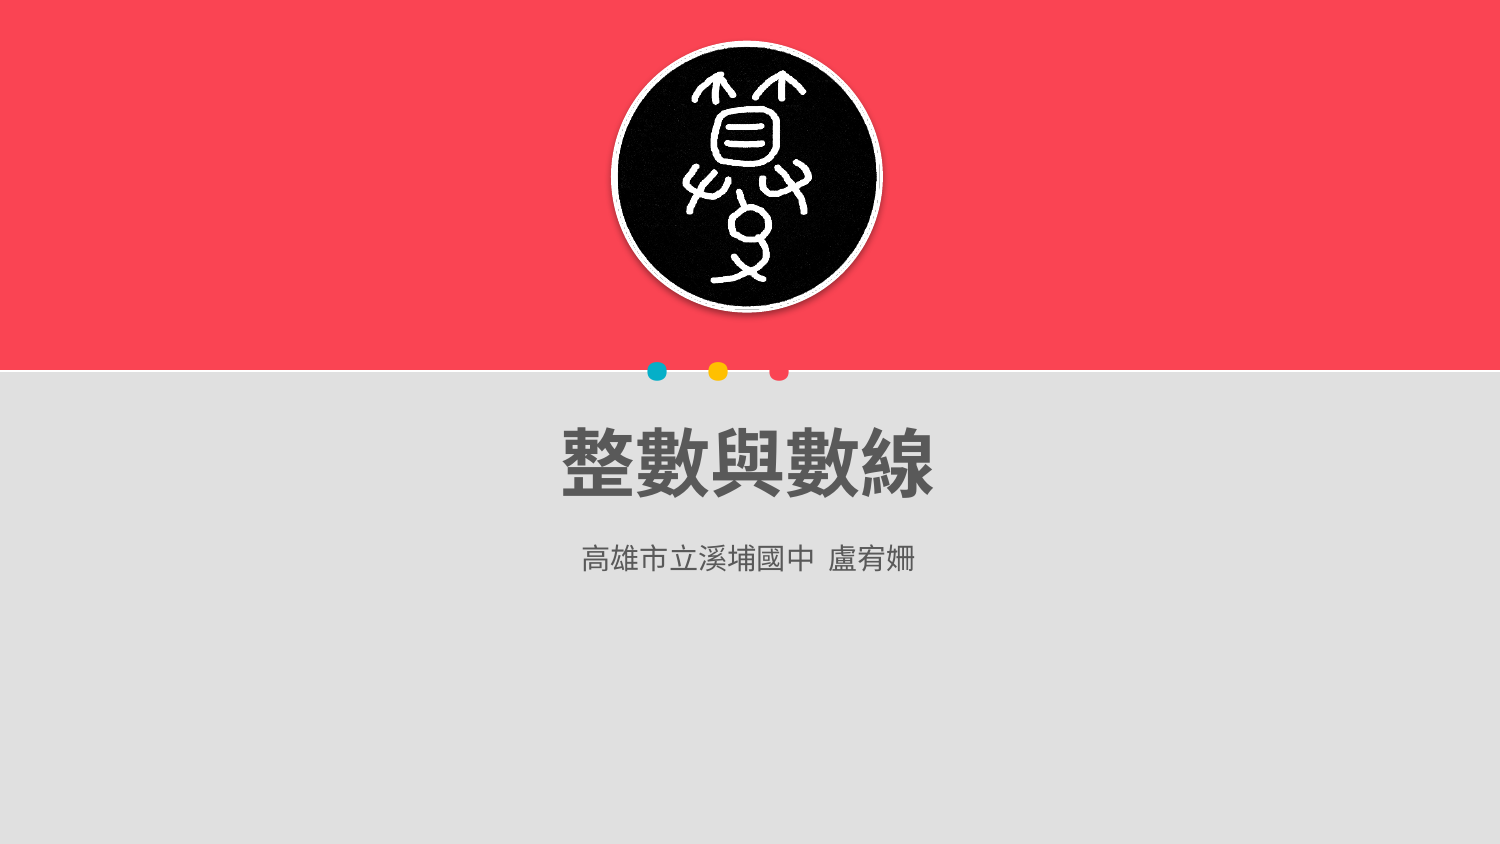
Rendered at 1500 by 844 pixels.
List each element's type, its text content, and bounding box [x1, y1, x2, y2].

text_box [0, 0, 1500, 372]
text_box 整數與數線 [157, 409, 1339, 515]
text_box [0, 372, 1500, 844]
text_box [613, 43, 881, 310]
text_box · · · [626, 319, 875, 442]
text_box 高雄市立溪埔國中 盧宥姍 [566, 515, 932, 583]
